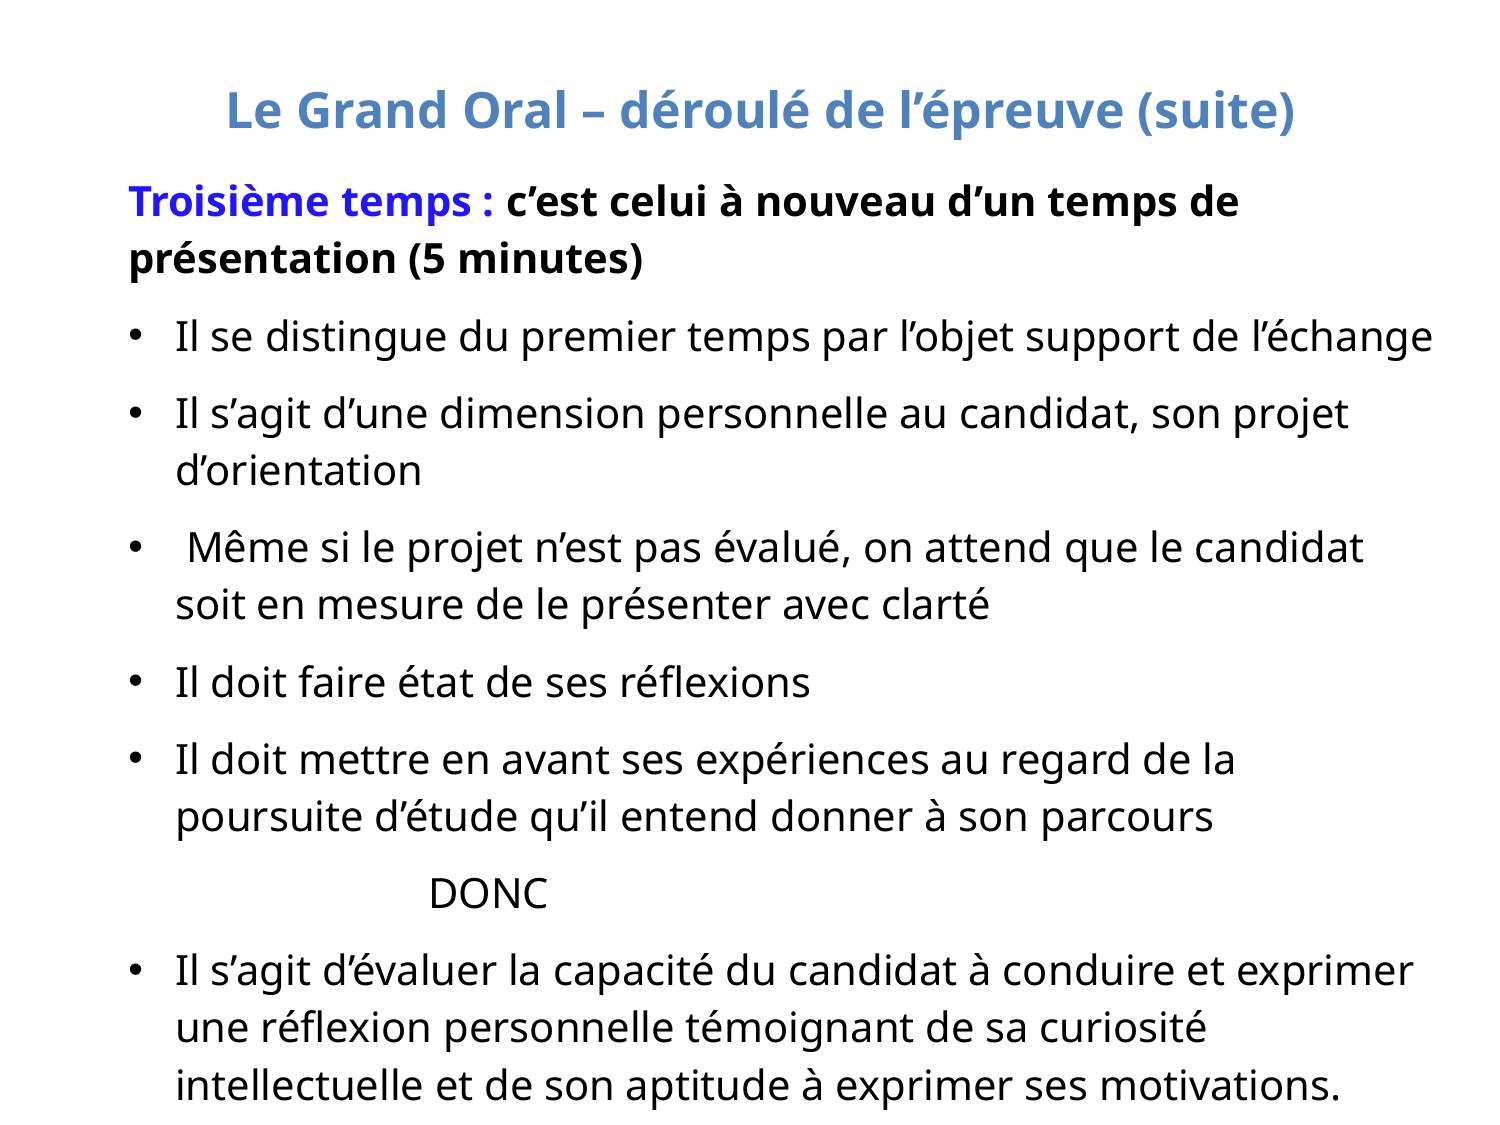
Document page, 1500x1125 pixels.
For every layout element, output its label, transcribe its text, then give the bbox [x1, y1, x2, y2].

text_box Le Grand Oral – déroulé de l’épreuve (suite) [70, 33, 1452, 185]
text_box Troisième temps : c’est celui à nouveau d’un temps de présentation (5 minutes) Il se distingue du premier temps par l’objet support de l’échange Il s’agit d’une dimension personnelle au candidat, son projet d’orientation Même si le projet n’est pas évalué, on attend que le candidat soit en mesure de le présenter avec clarté Il doit faire état de ses réflexions Il doit mettre en avant ses expériences au regard de la poursuite d’étude qu’il entend donner à son parcours DONC Il s’agit d’évaluer la capacité du candidat à conduire et exprimer une réflexion personnelle témoignant de sa curiosité intellectuelle et de son aptitude à exprimer ses motivations. [113, 160, 1452, 1125]
